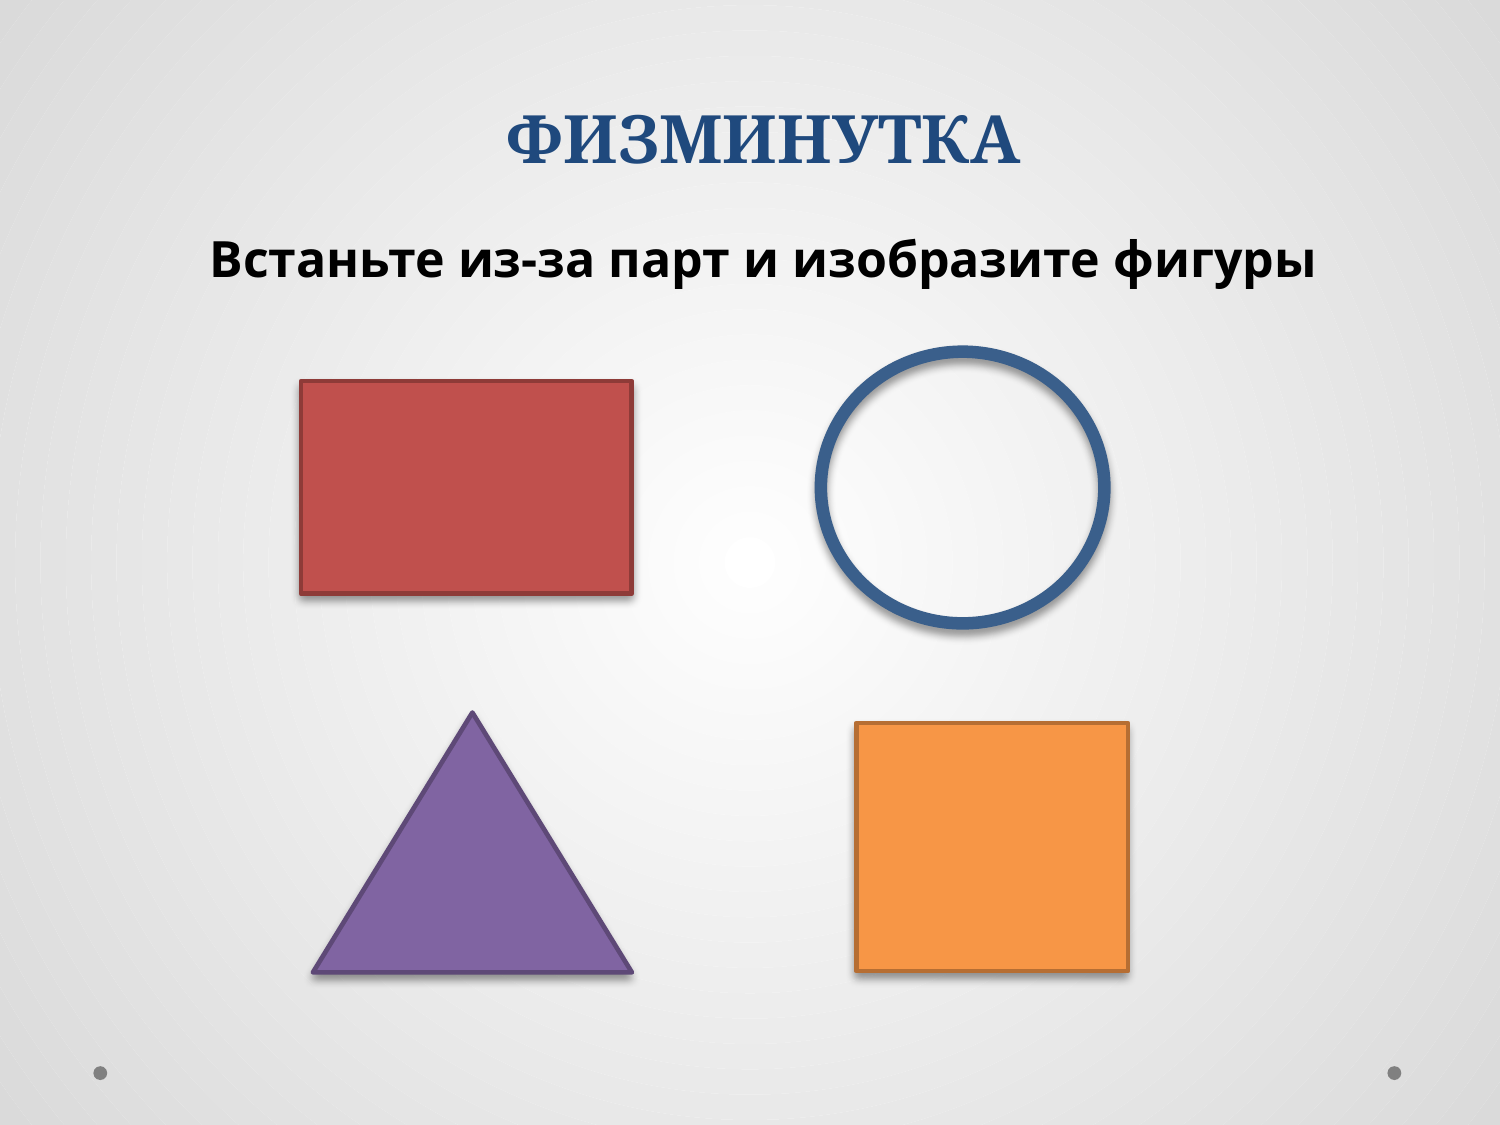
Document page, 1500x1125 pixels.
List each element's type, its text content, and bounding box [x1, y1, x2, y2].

text_box [818, 349, 1107, 626]
list Встаньте из-за парт и изобразите фигуры [194, 219, 1378, 320]
text_box [854, 721, 1130, 973]
title ФИЗМИНУТКА [88, 78, 1439, 185]
text_box [310, 710, 634, 975]
text_box [299, 379, 634, 596]
